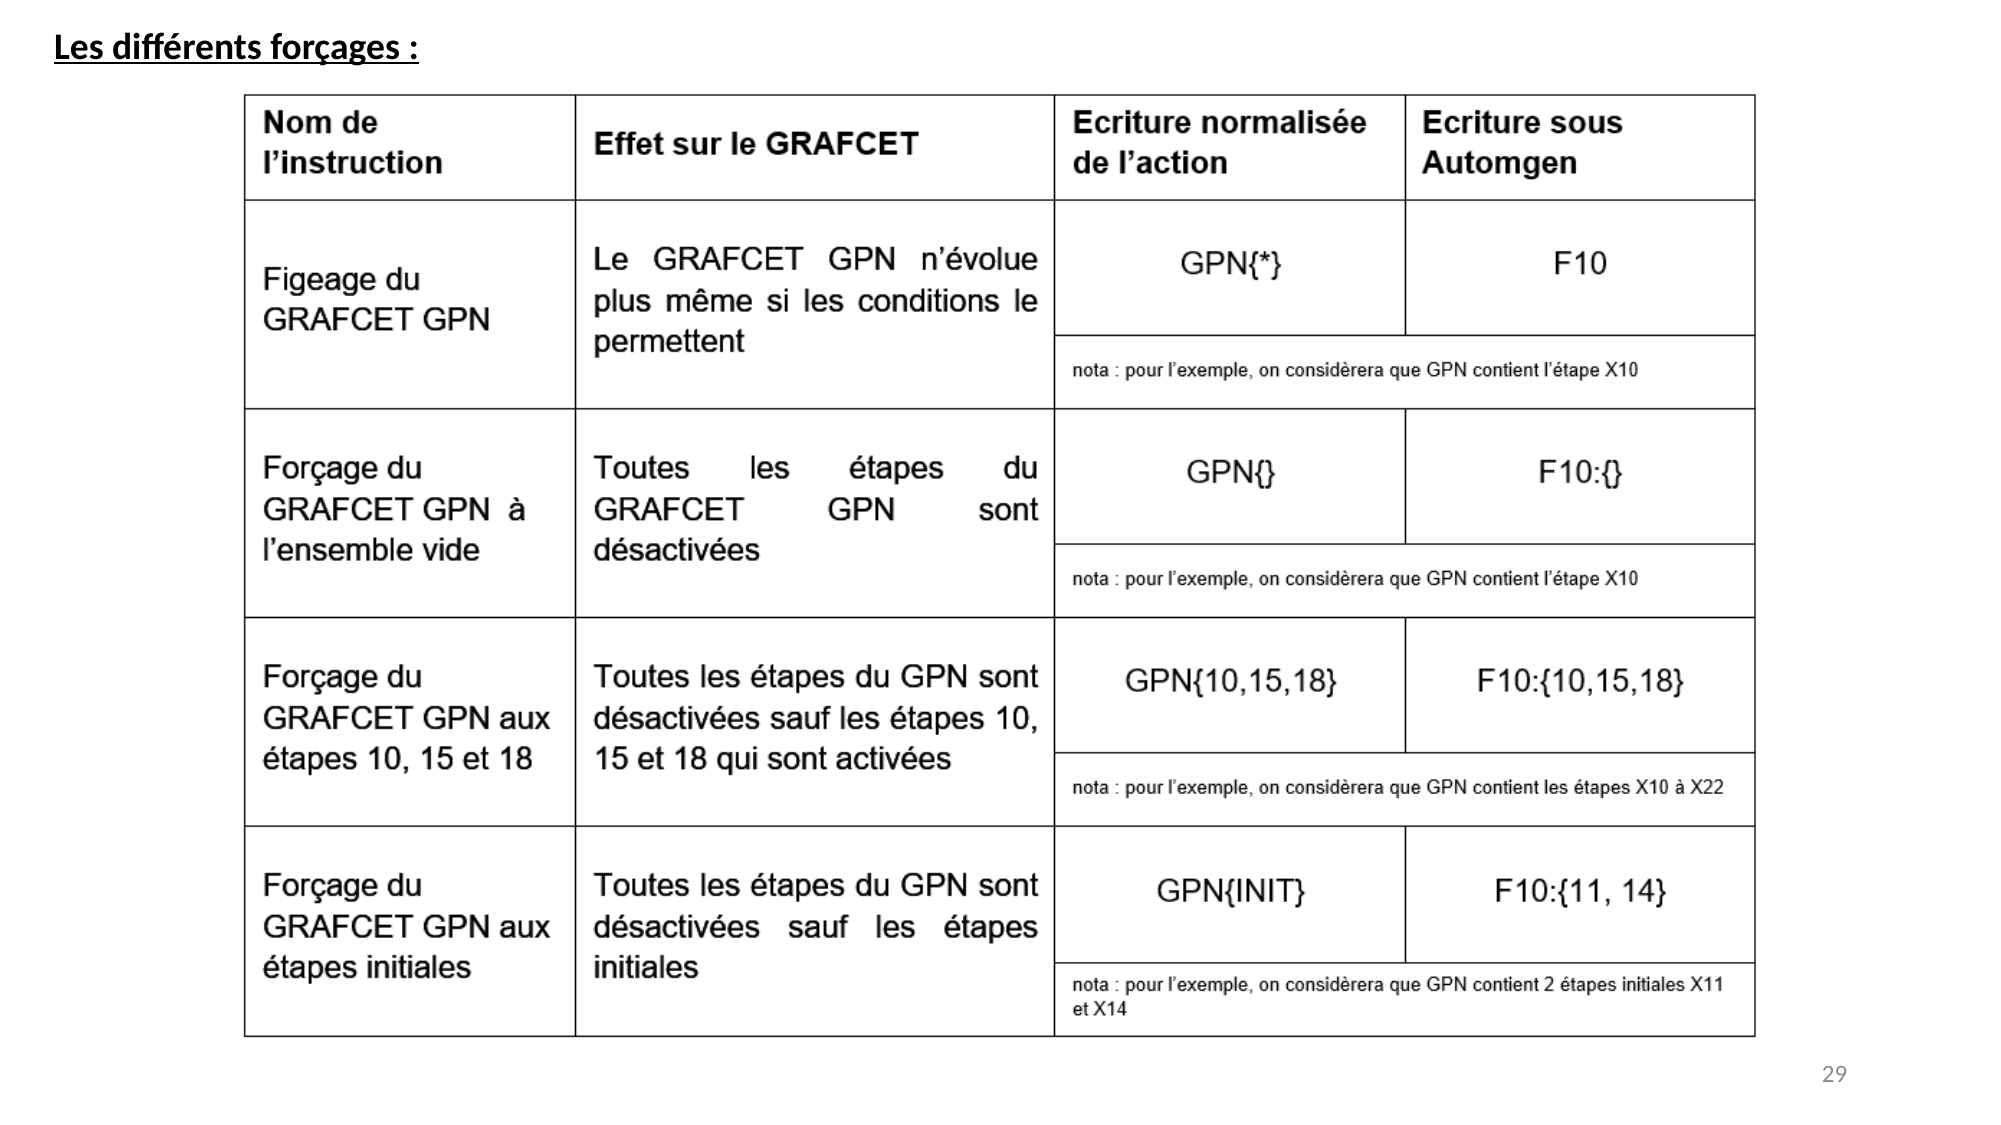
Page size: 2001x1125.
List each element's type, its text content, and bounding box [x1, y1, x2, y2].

slide_number 29 [1412, 1042, 1863, 1103]
picture [237, 83, 1766, 1043]
text_box Les différents forçages : [39, 14, 651, 75]
